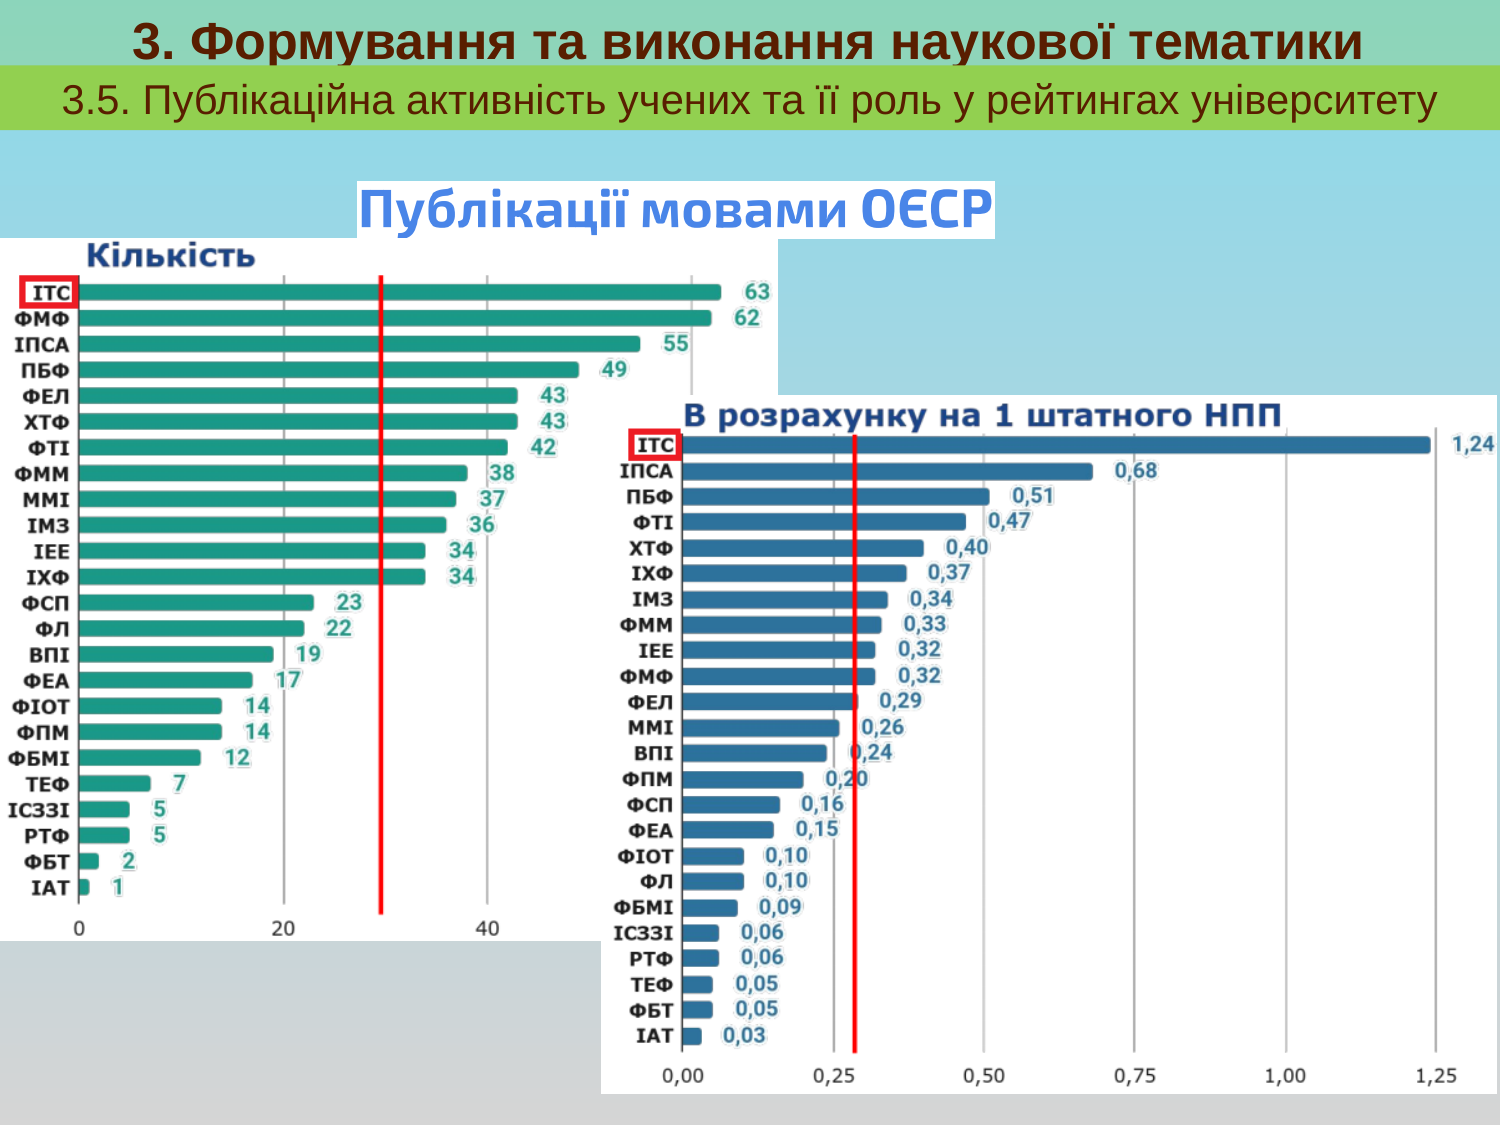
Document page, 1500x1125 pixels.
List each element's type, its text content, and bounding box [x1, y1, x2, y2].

picture [0, 181, 1497, 1095]
text_box 3.5. Публікаційна активність учених та її роль у рейтингах університету [0, 65, 1500, 131]
text_box 3. Формування та виконання наукової тематики [0, 0, 1500, 65]
